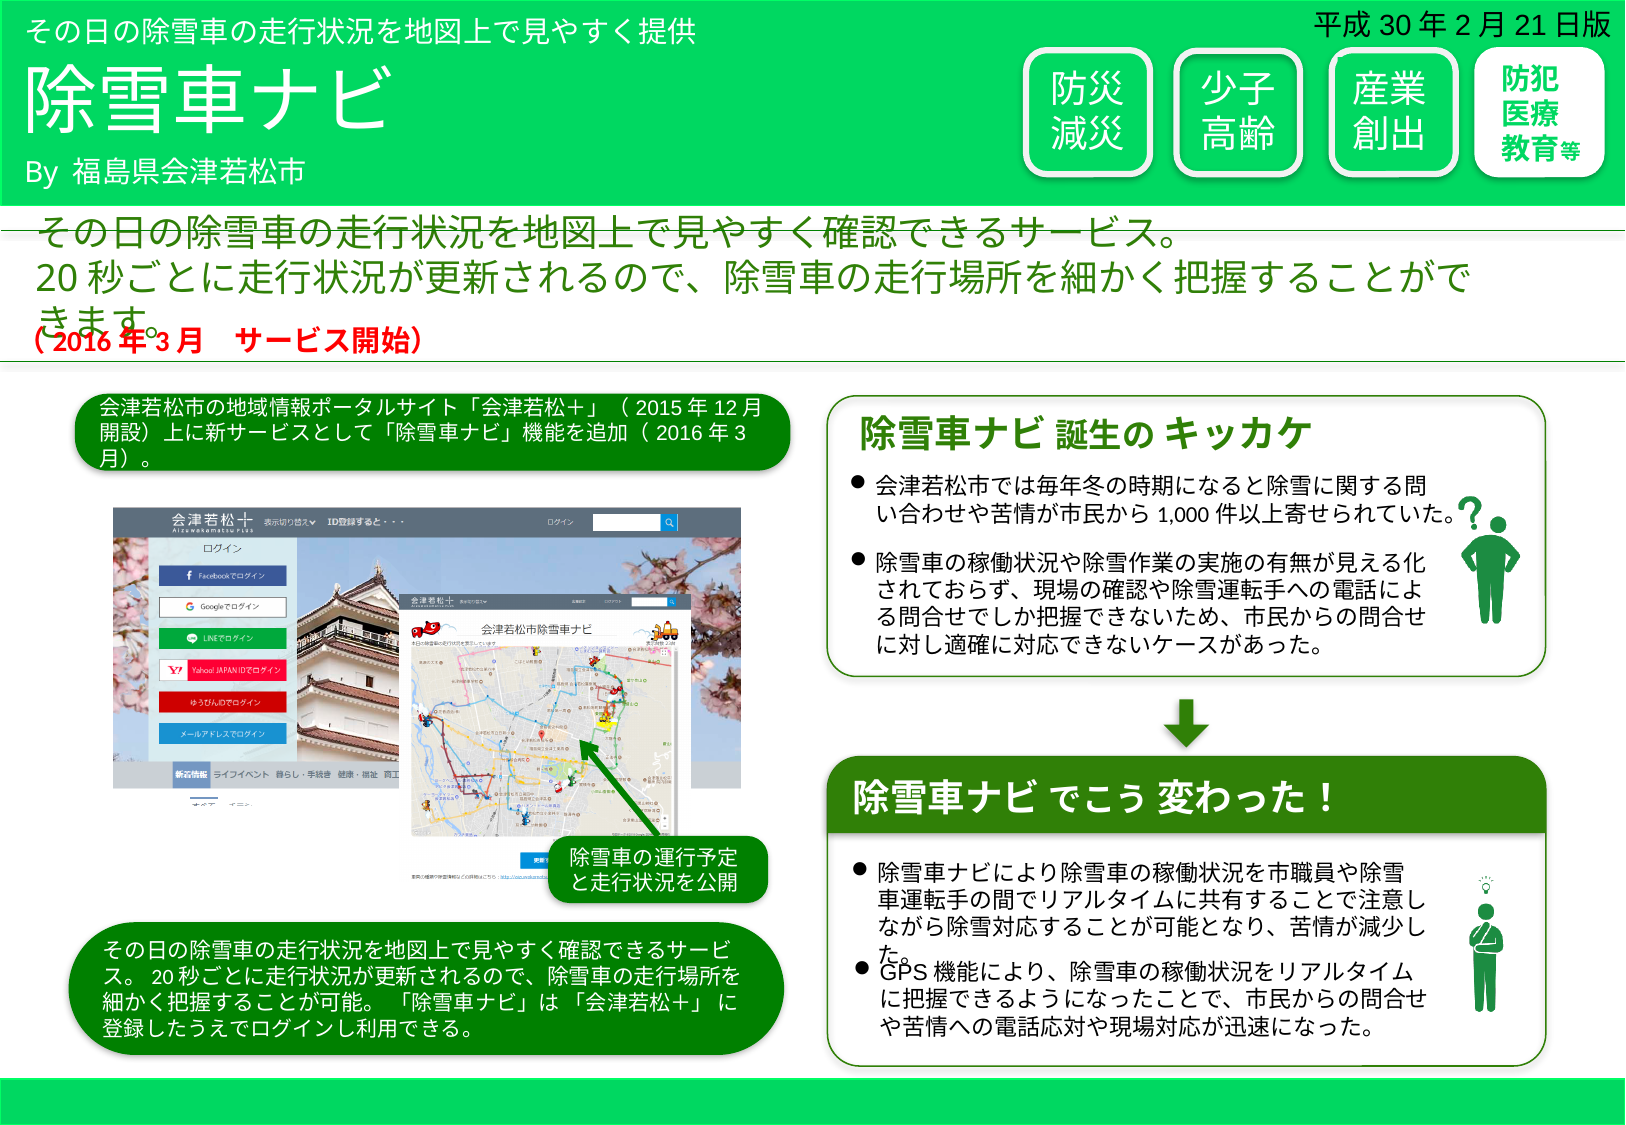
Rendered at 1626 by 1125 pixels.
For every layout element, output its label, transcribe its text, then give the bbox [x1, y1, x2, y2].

text_box 平成30年2月21日版 [1189, 0, 1625, 49]
text_box その日の除雪車の走行状況を地図上で見やすく提供 [9, 0, 903, 66]
text_box （2016年3月 サービス開始） [1, 314, 566, 361]
text_box 防災 減災 [1035, 57, 1141, 162]
text_box 除雪車ナビ でこう 変わった！ [838, 766, 1360, 827]
text_box [1162, 698, 1210, 749]
text_box 除雪車ナビにより除雪車の稼働状況を市職員や除雪車運転手の間でリアルタイムに共有することで注意しながら除雪対応することが可能となり、苦情が減少した。 [836, 850, 1444, 976]
text_box 除雪車の運行予定と走行状況を公開 [549, 835, 769, 904]
text_box 産業 創出 [1337, 57, 1443, 162]
text_box [0, 0, 9, 206]
text_box [1596, 55, 1603, 169]
text_box 除雪車の稼働状況や除雪作業の実施の有無が見える化されておらず、現場の確認や除雪運転手への電話による問合せでしか把握できないため、市民からの問合せに対し適確に対応できないケースがあった。 [835, 540, 1448, 666]
text_box [1175, 49, 1301, 175]
text_box 防犯 医療 教育等 [1486, 52, 1596, 173]
text_box その日の除雪車の走行状況を地図上で見やすく確認できるサービス。20秒ごとに走行状況が更新されるので、除雪車の走行場所を細かく把握することが可能。 「除雪車ナビ」は 「会津若松＋」 に登録したうえでログインし利用できる。 [67, 921, 785, 1056]
text_box [1025, 49, 1151, 175]
text_box [1330, 49, 1457, 175]
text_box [579, 739, 659, 837]
text_box その日の除雪車の走行状況を地図上で見やすく確認できるサービス。 20秒ごとに走行状況が更新されるので、除雪車の走行場所を細かく把握することができます。 [20, 242, 1498, 327]
text_box By 福島県会津若松市 [9, 159, 789, 206]
text_box 少子 高齢 [1186, 57, 1291, 162]
text_box [1476, 53, 1486, 171]
text_box GPS機能により、除雪車の稼働状況をリアルタイムに把握できるようになったことで、市民からの問合せや苦情への電話応対や現場対応が迅速になった。 [838, 950, 1448, 1048]
title 除雪車ナビ [7, 36, 896, 159]
text_box 会津若松市の地域情報ポータルサイト「会津若松＋」（2015年12月開設）上に新サービスとして「除雪車ナビ」機能を追加（2016年3月）。 [74, 392, 792, 472]
text_box [826, 841, 1547, 1067]
text_box [826, 395, 1547, 678]
text_box [826, 756, 1547, 834]
picture [113, 507, 742, 882]
text_box [789, 0, 1625, 206]
picture [1416, 874, 1556, 1014]
picture [1419, 492, 1559, 632]
text_box [0, 1078, 1625, 1125]
